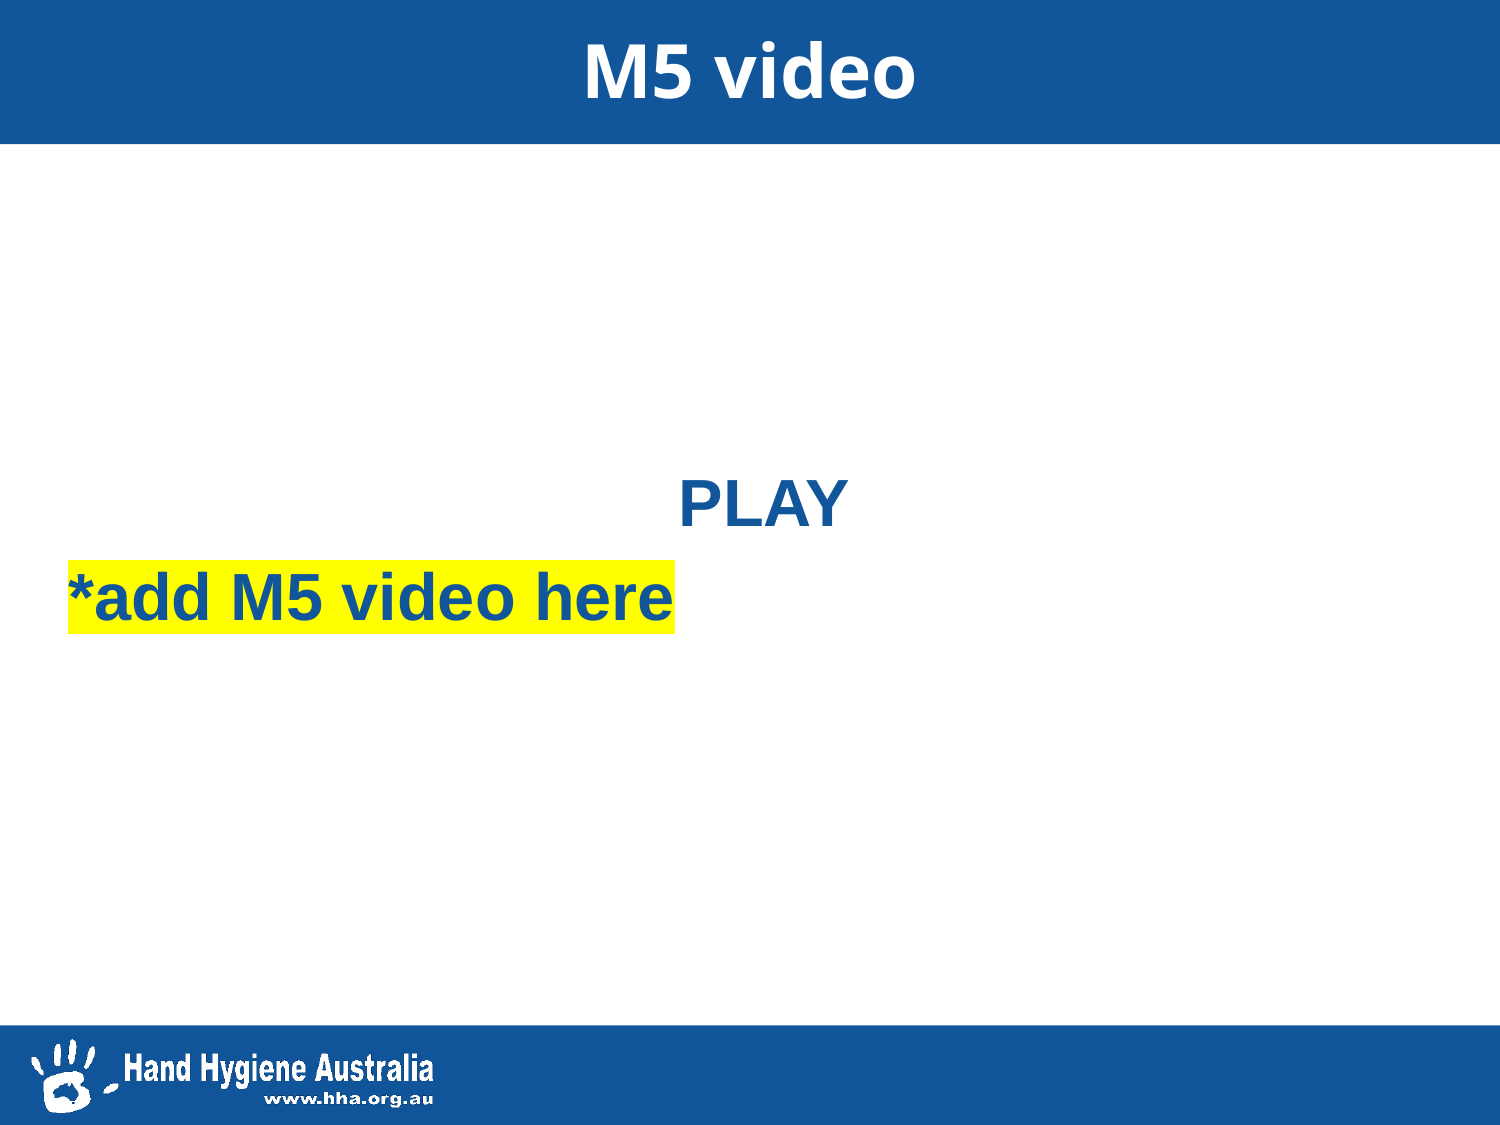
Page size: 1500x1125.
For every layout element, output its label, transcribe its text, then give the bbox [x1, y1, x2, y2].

title M5 video [0, 0, 1500, 138]
list PLAY *add M5 video here [52, 172, 1439, 975]
picture [23, 1034, 455, 1125]
